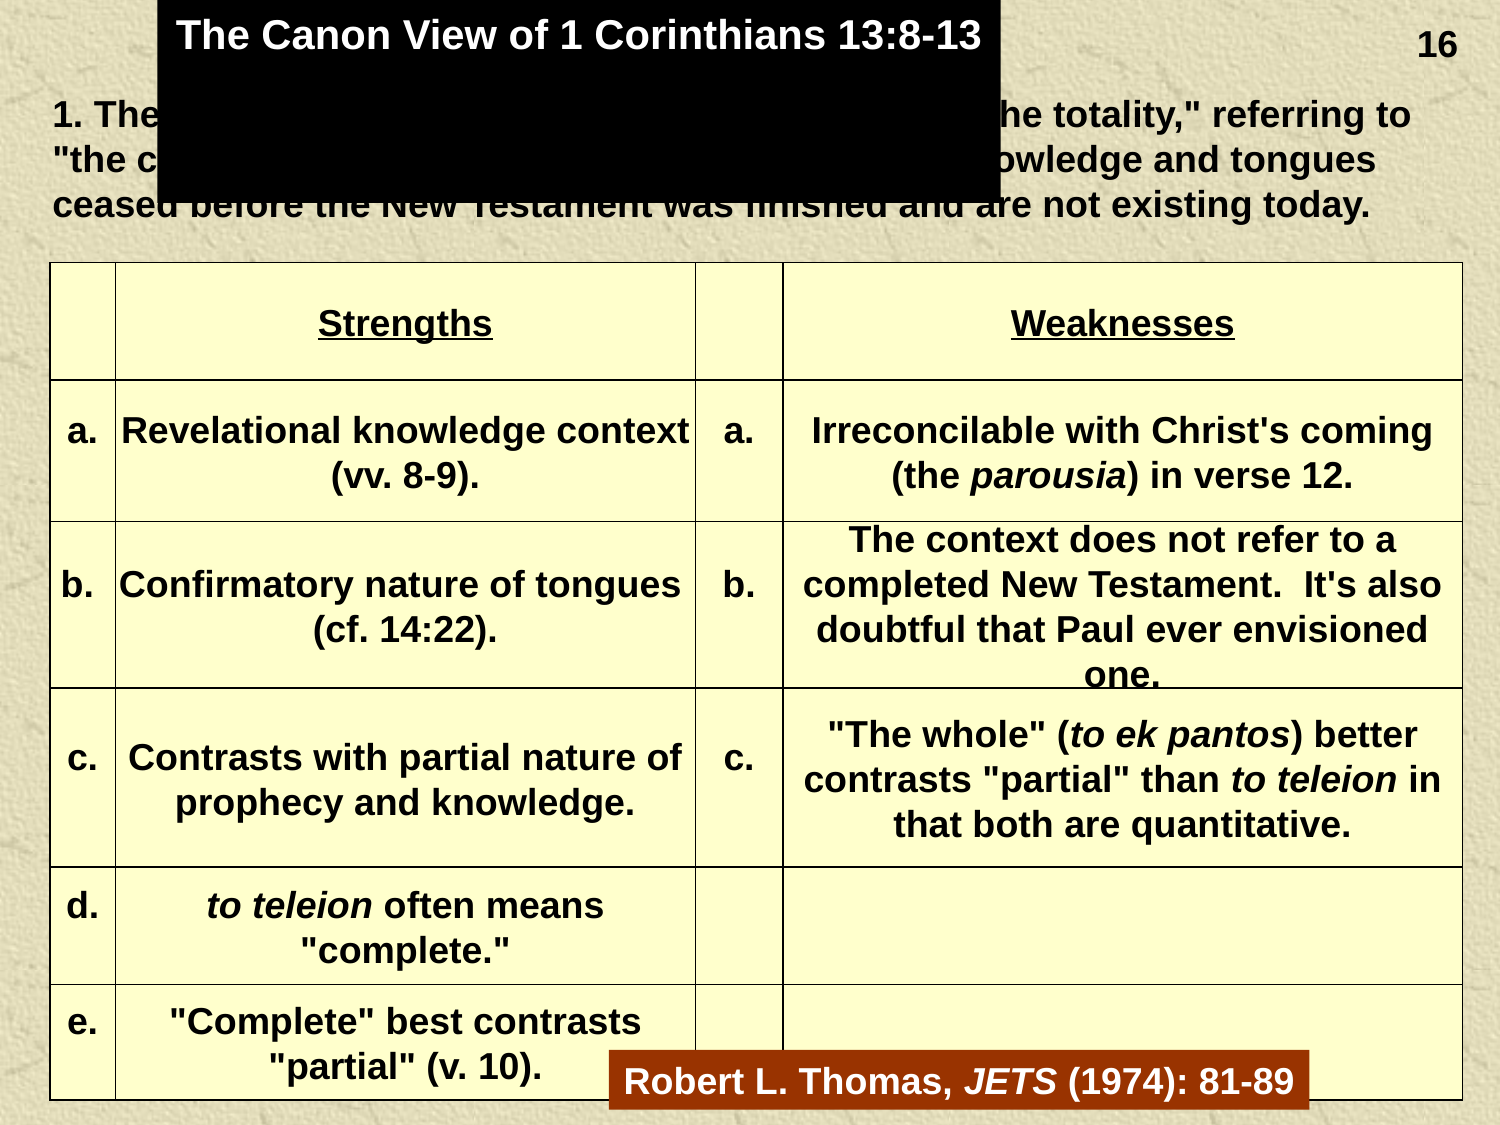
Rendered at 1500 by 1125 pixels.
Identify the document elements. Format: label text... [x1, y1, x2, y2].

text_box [49, 262, 1463, 1101]
picture [0, 0, 1500, 1125]
text_box 16 [1402, 12, 1474, 73]
text_box 1. The Canon View sees to teleion as "the complete, the totality," referring to "the completed Scriptures." Therefore, prophecy, knowledge and tongues ceased before the New Testament was finished and are not existing today. [37, 82, 1463, 233]
title The Canon View of 1 Corinthians 13:8-13 [157, 0, 1001, 203]
